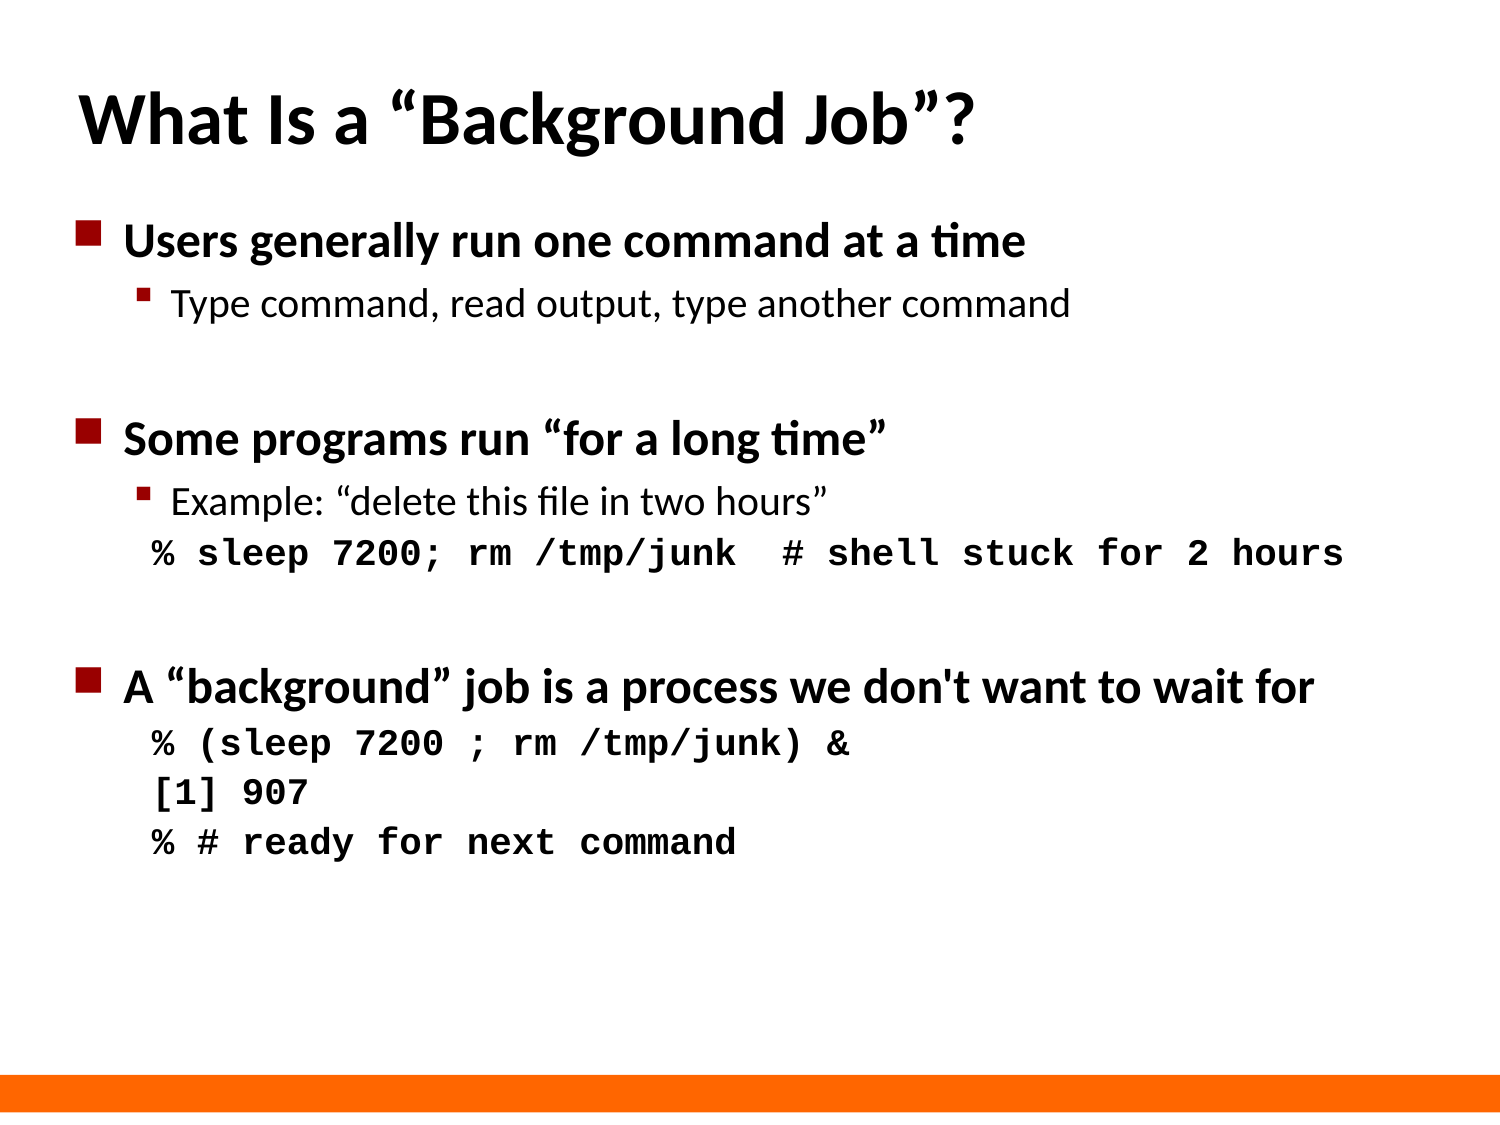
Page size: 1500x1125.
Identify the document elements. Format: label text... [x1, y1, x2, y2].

list Users generally run one command at a time Type command, read output, type another command Some programs run “for a long time” Example: “delete this file in two hours” % sleep 7200; rm /tmp/junk # shell stuck for 2 hours A “background” job is a process we don't want to wait for % (sleep 7200 ; rm /tmp/junk) & [1] 907 % # ready for next command [61, 199, 1426, 1058]
title What Is a “Background Job”? [63, 49, 1494, 179]
